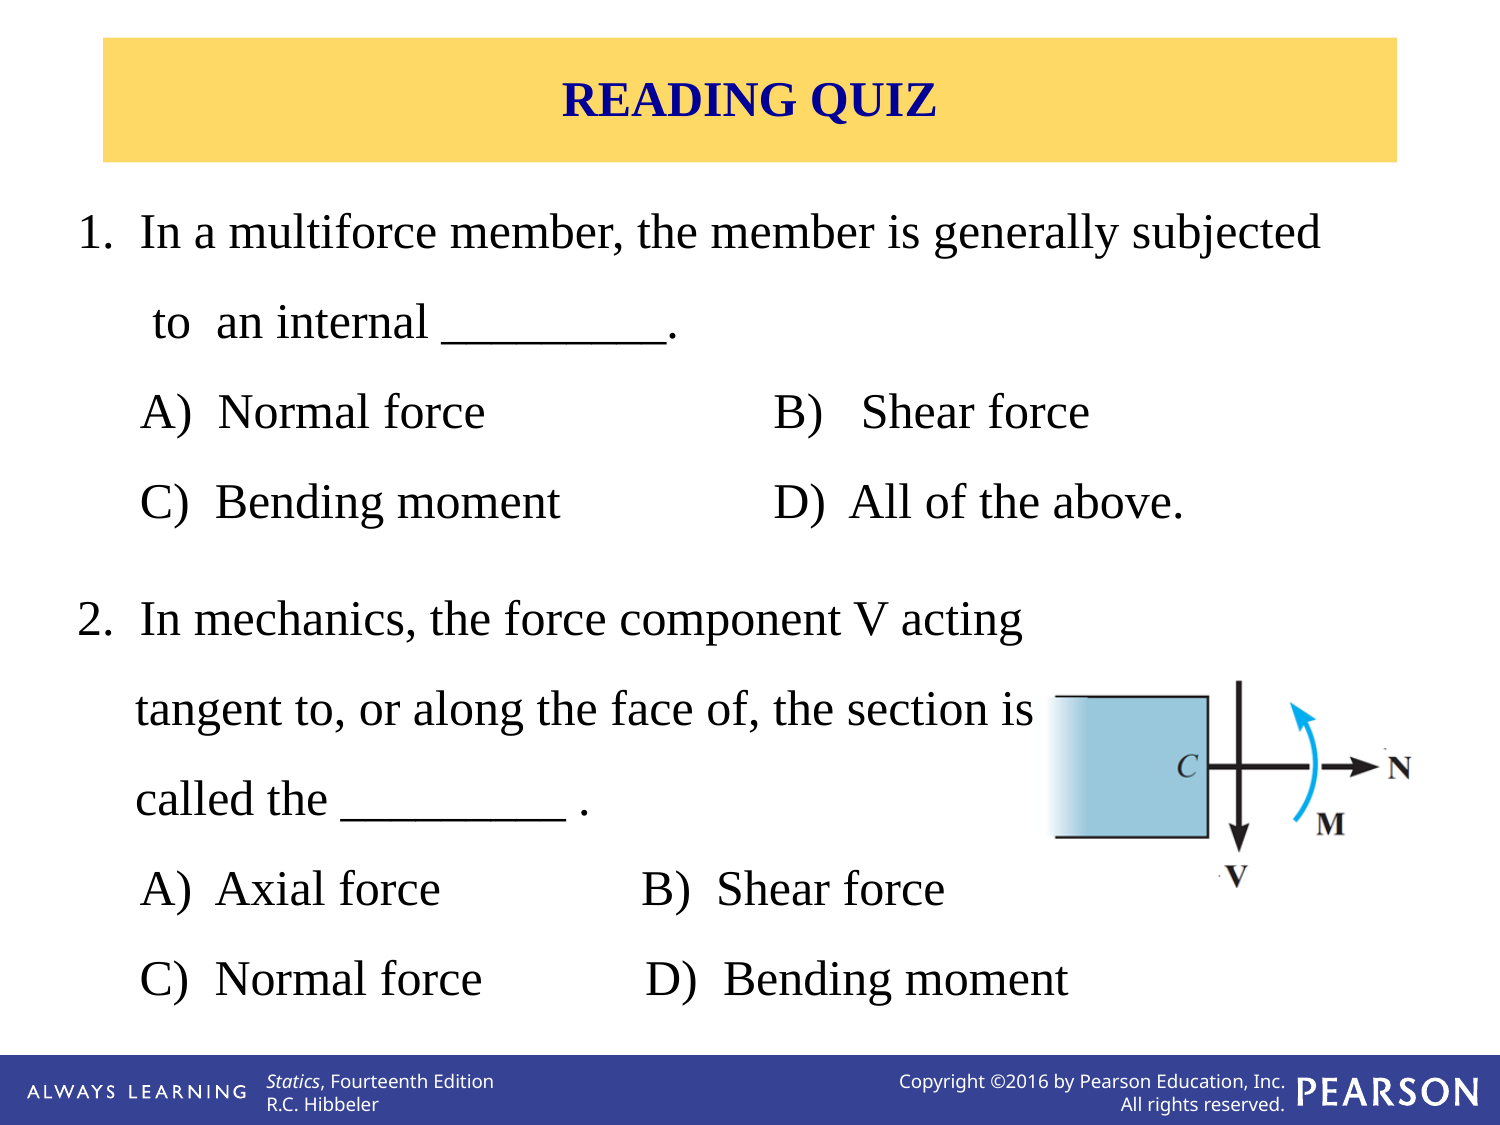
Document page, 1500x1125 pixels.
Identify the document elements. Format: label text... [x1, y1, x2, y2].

text_box 1. In a multiforce member, the member is generally subjected to an internal _________. A) Normal force B) Shear force C) Bending moment D) All of the above. [62, 160, 1374, 536]
picture [999, 661, 1445, 912]
title READING QUIZ [103, 37, 1397, 163]
text_box 2. In mechanics, the force component V acting tangent to, or along the face of, the section is called the _________ . A) Axial force B) Shear force C) Normal force D) Bending moment [62, 548, 1100, 1013]
